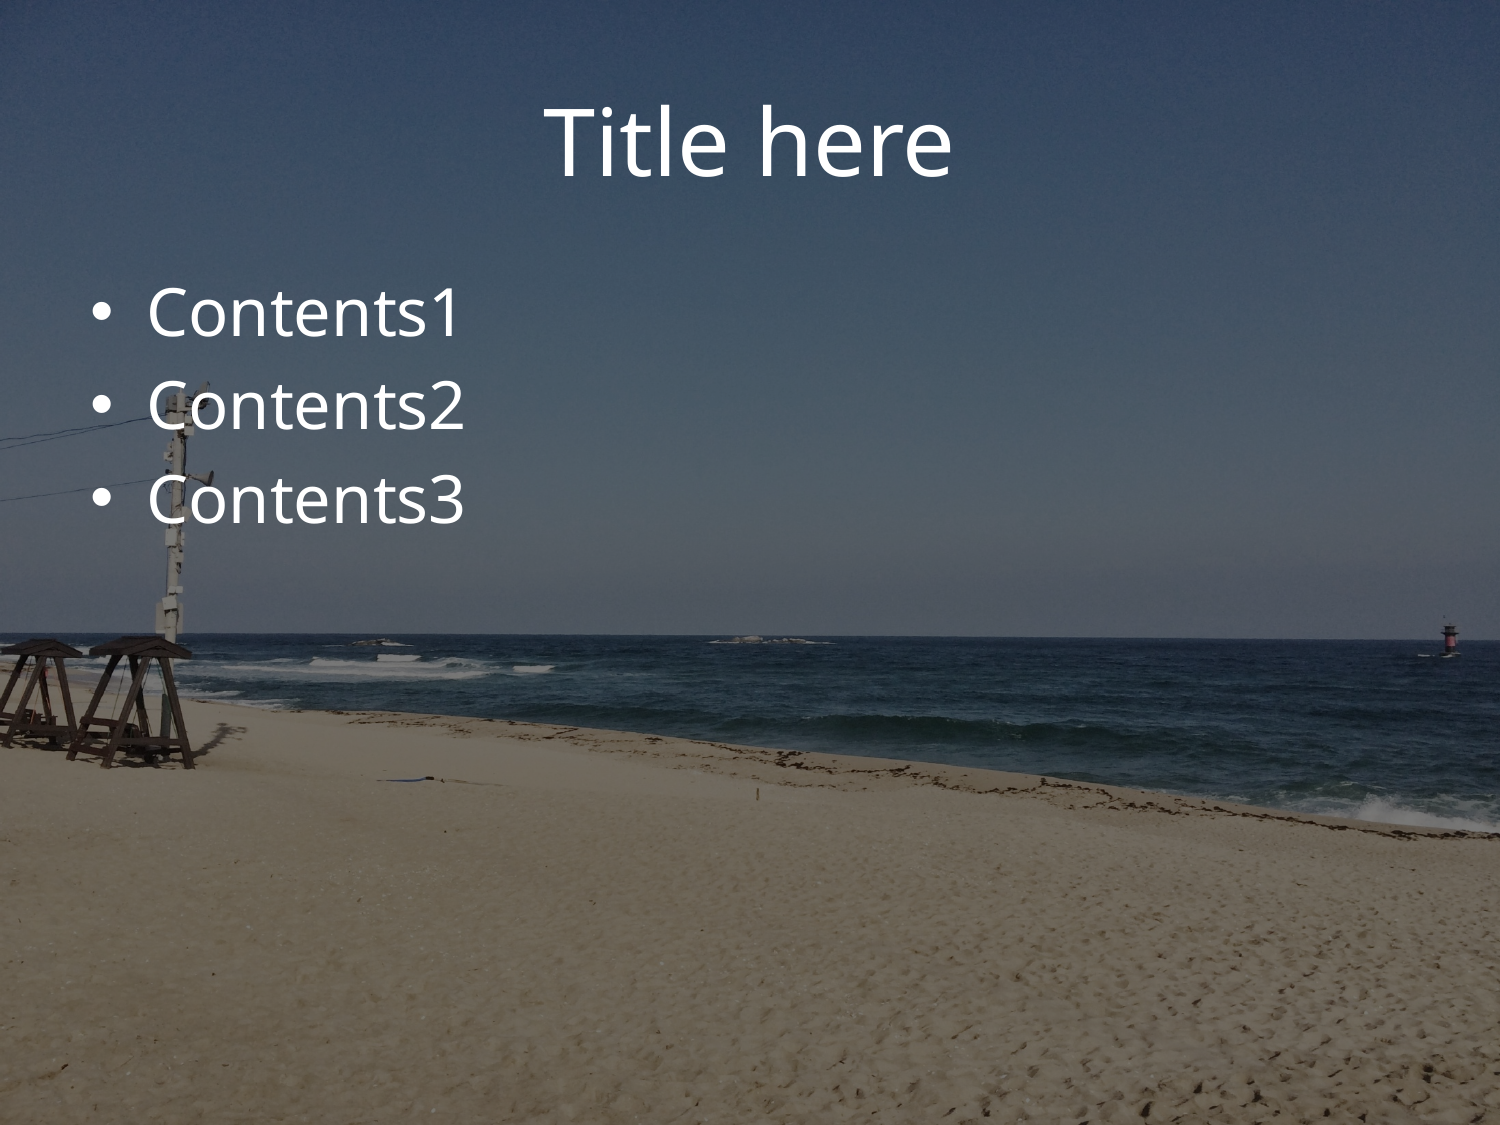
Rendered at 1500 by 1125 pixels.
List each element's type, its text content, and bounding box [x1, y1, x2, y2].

list Contents1 Contents2 Contents3 [75, 262, 1425, 1005]
text_box [0, 0, 1500, 1125]
title Title here [75, 45, 1425, 233]
